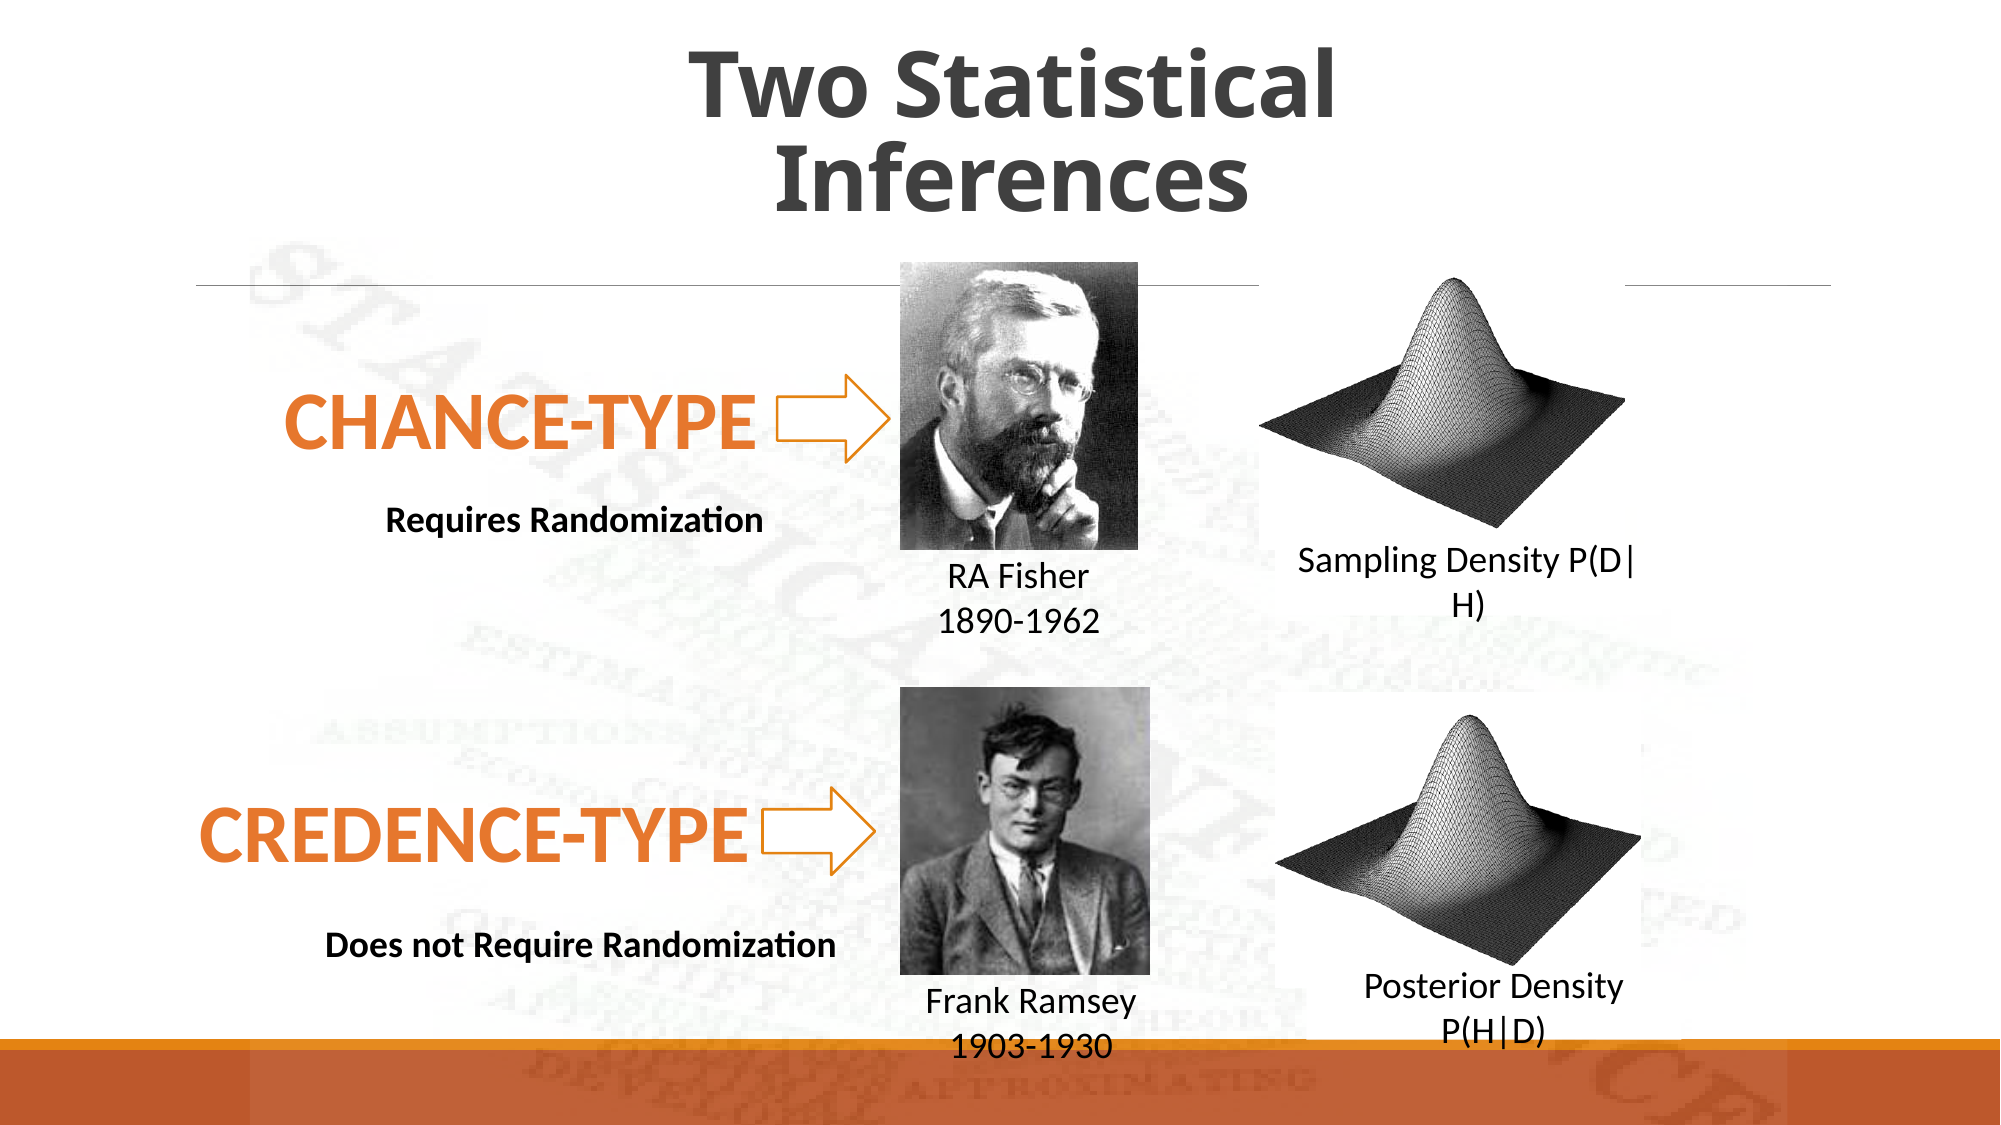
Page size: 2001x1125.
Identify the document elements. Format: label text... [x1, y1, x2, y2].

picture [1258, 254, 1626, 551]
text_box Posterior Density P(H|D) [1305, 971, 1683, 1041]
picture [899, 686, 1151, 976]
text_box [761, 786, 876, 877]
text_box [249, 237, 1788, 1125]
text_box Requires Randomization [249, 487, 897, 548]
text_box Chance-Type [269, 358, 774, 474]
picture [900, 261, 1138, 551]
text_box Sampling Density P(D|H) [1274, 543, 1664, 617]
text_box Frank Ramsey 1903-1930 [887, 968, 1175, 1074]
text_box Credence-Type [184, 771, 766, 887]
title Two Statistical Inferences [425, 43, 1600, 238]
text_box [775, 373, 891, 464]
text_box Does not Require Randomization [249, 912, 896, 973]
text_box RA Fisher 1890-1962 [874, 543, 1163, 649]
picture [1274, 692, 1642, 988]
